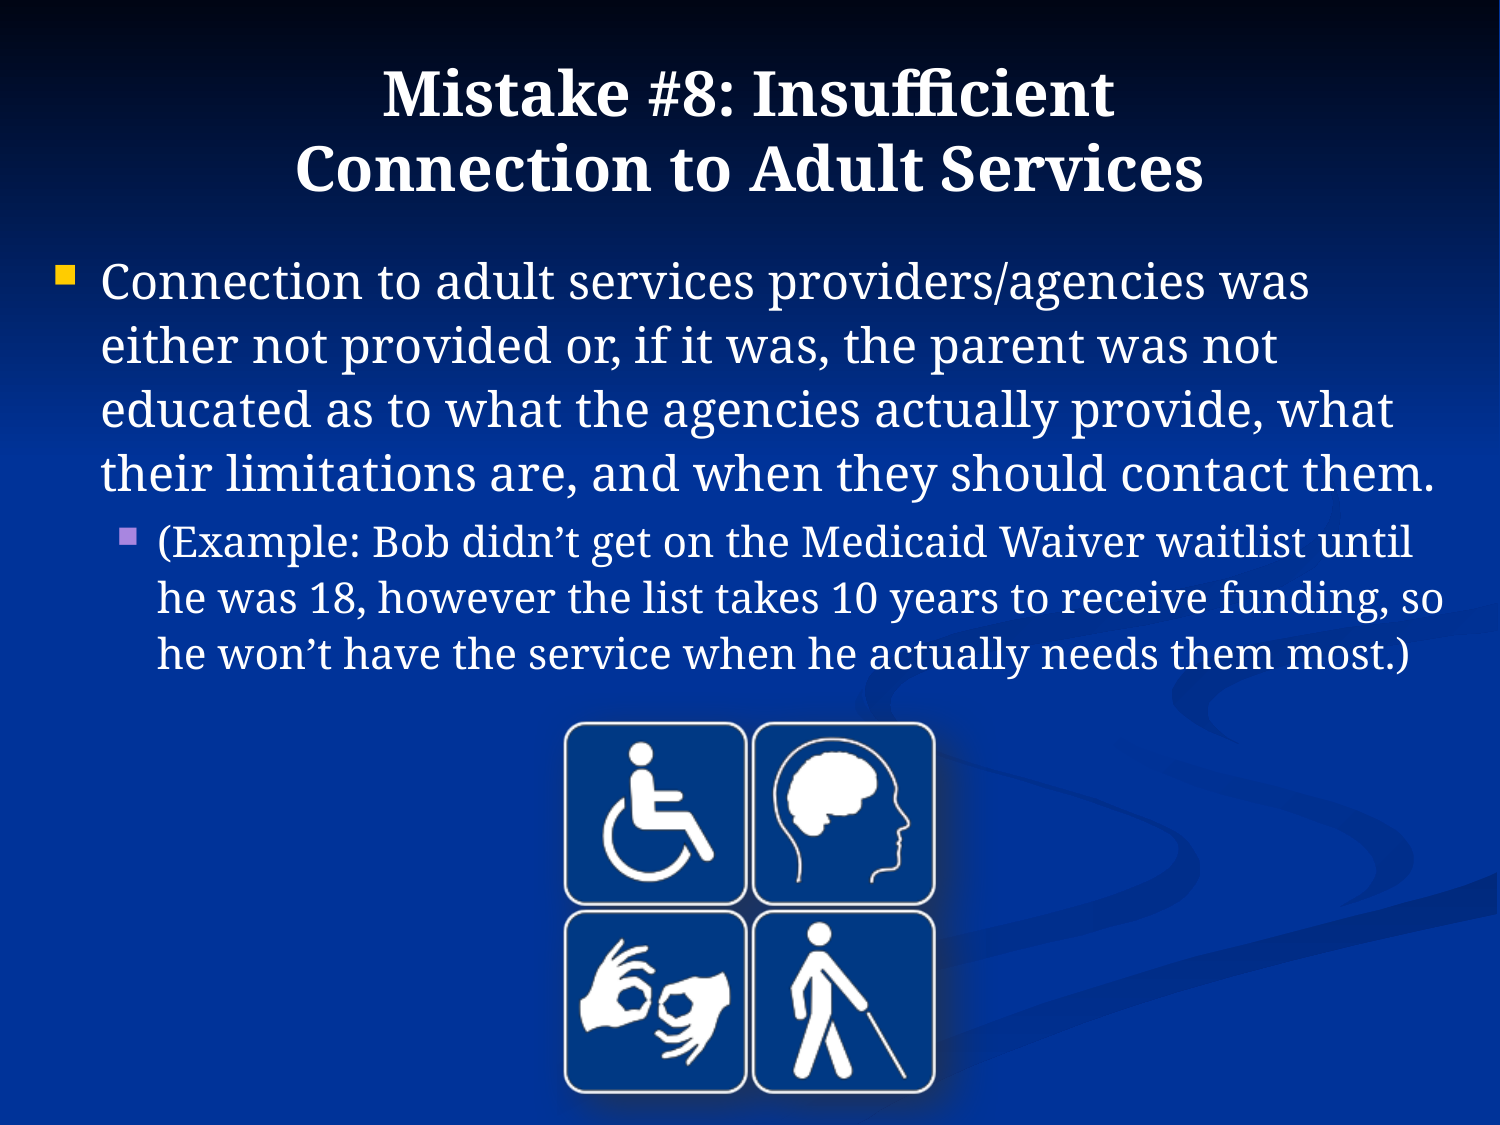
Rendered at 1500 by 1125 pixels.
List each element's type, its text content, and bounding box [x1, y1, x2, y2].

picture [562, 720, 938, 1096]
list Connection to adult services providers/agencies was either not provided or, if it was, the parent was not educated as to what the agencies actually provide, what their limitations are, and when they should contact them. (Example: Bob didn’t get on the Medicaid Waiver waitlist until he was 18, however the list takes 10 years to receive funding, so he won’t have the service when he actually needs them most.) [37, 237, 1463, 726]
title Mistake #8: Insufficient Connection to Adult Services [218, 44, 1282, 213]
